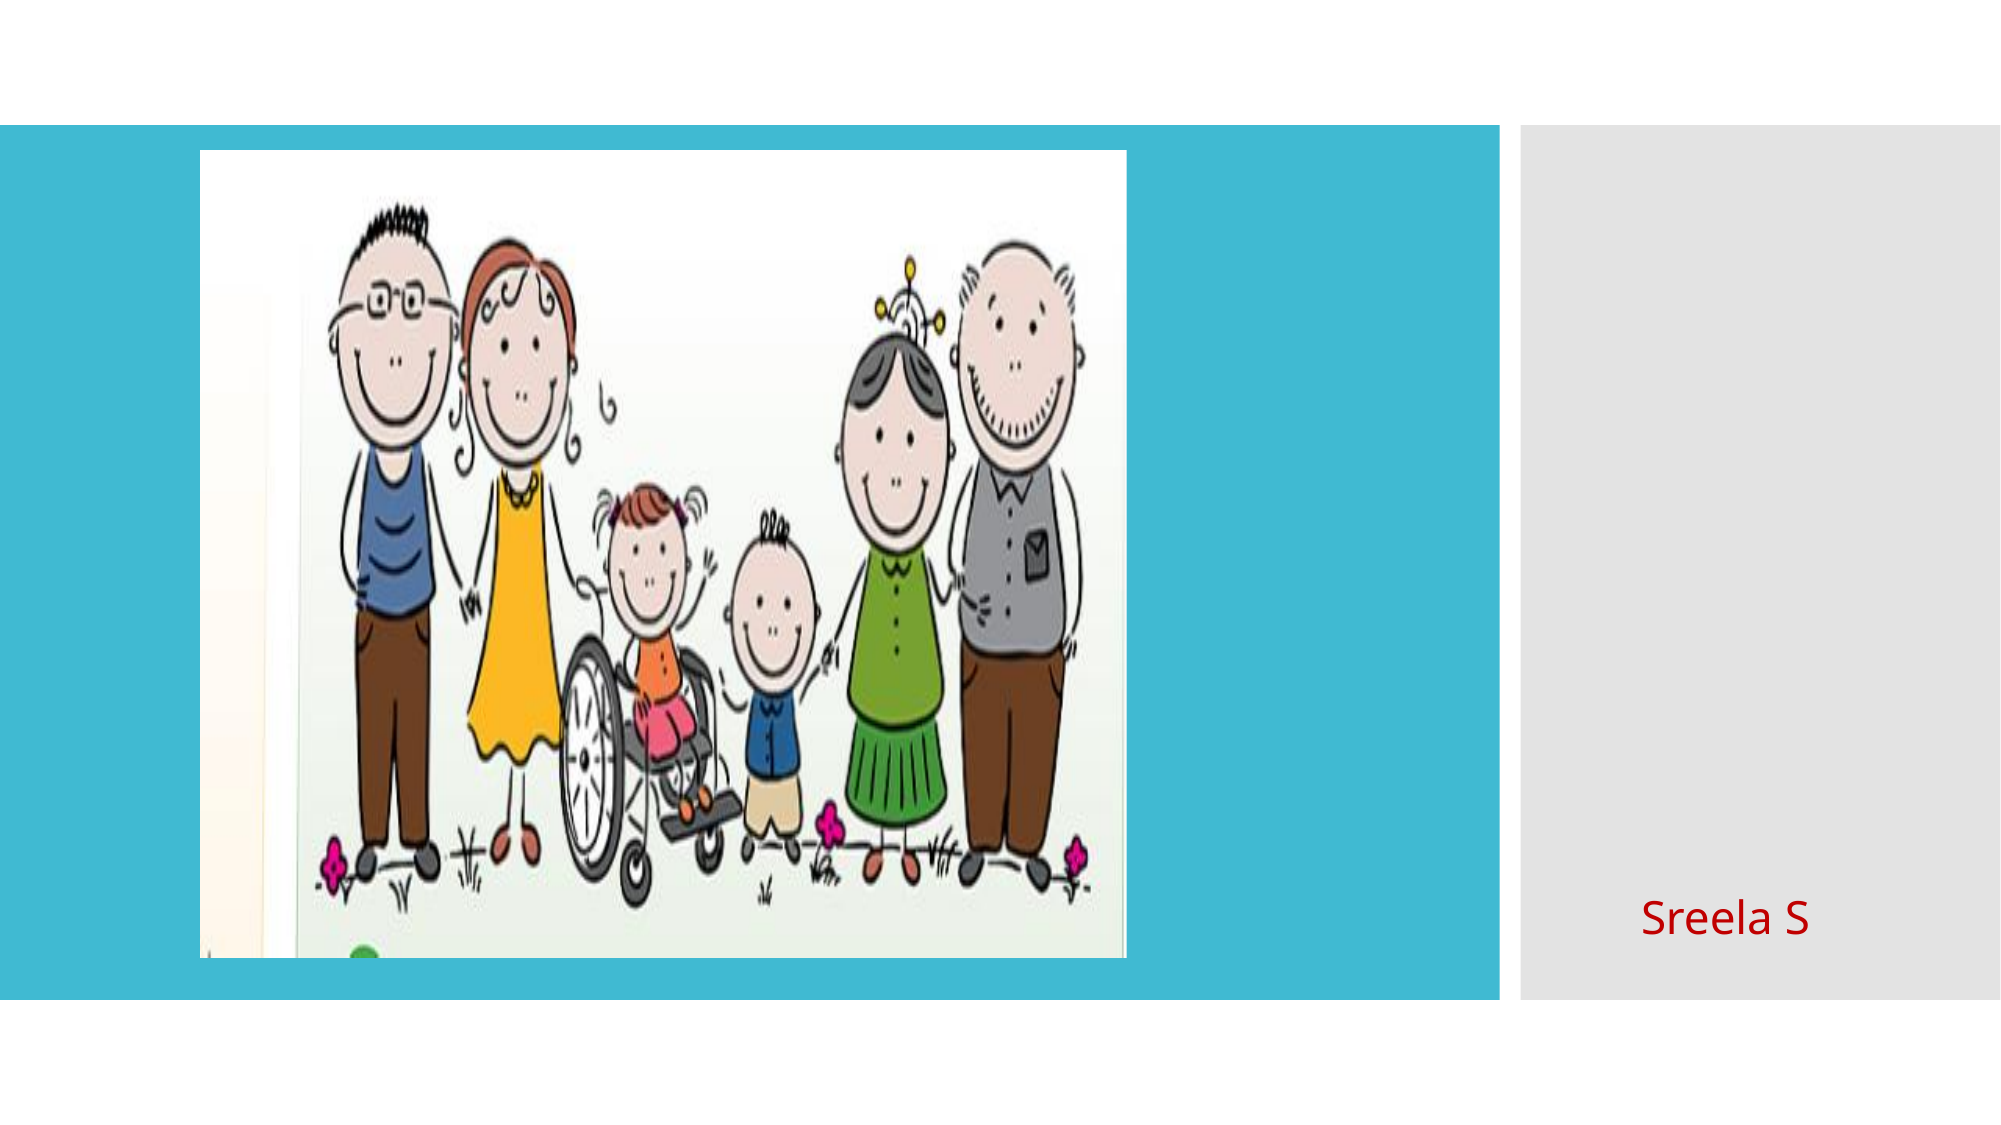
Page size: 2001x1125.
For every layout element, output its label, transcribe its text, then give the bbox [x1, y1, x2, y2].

picture [199, 149, 1127, 959]
subtitle Sreela S [1193, 887, 1825, 982]
